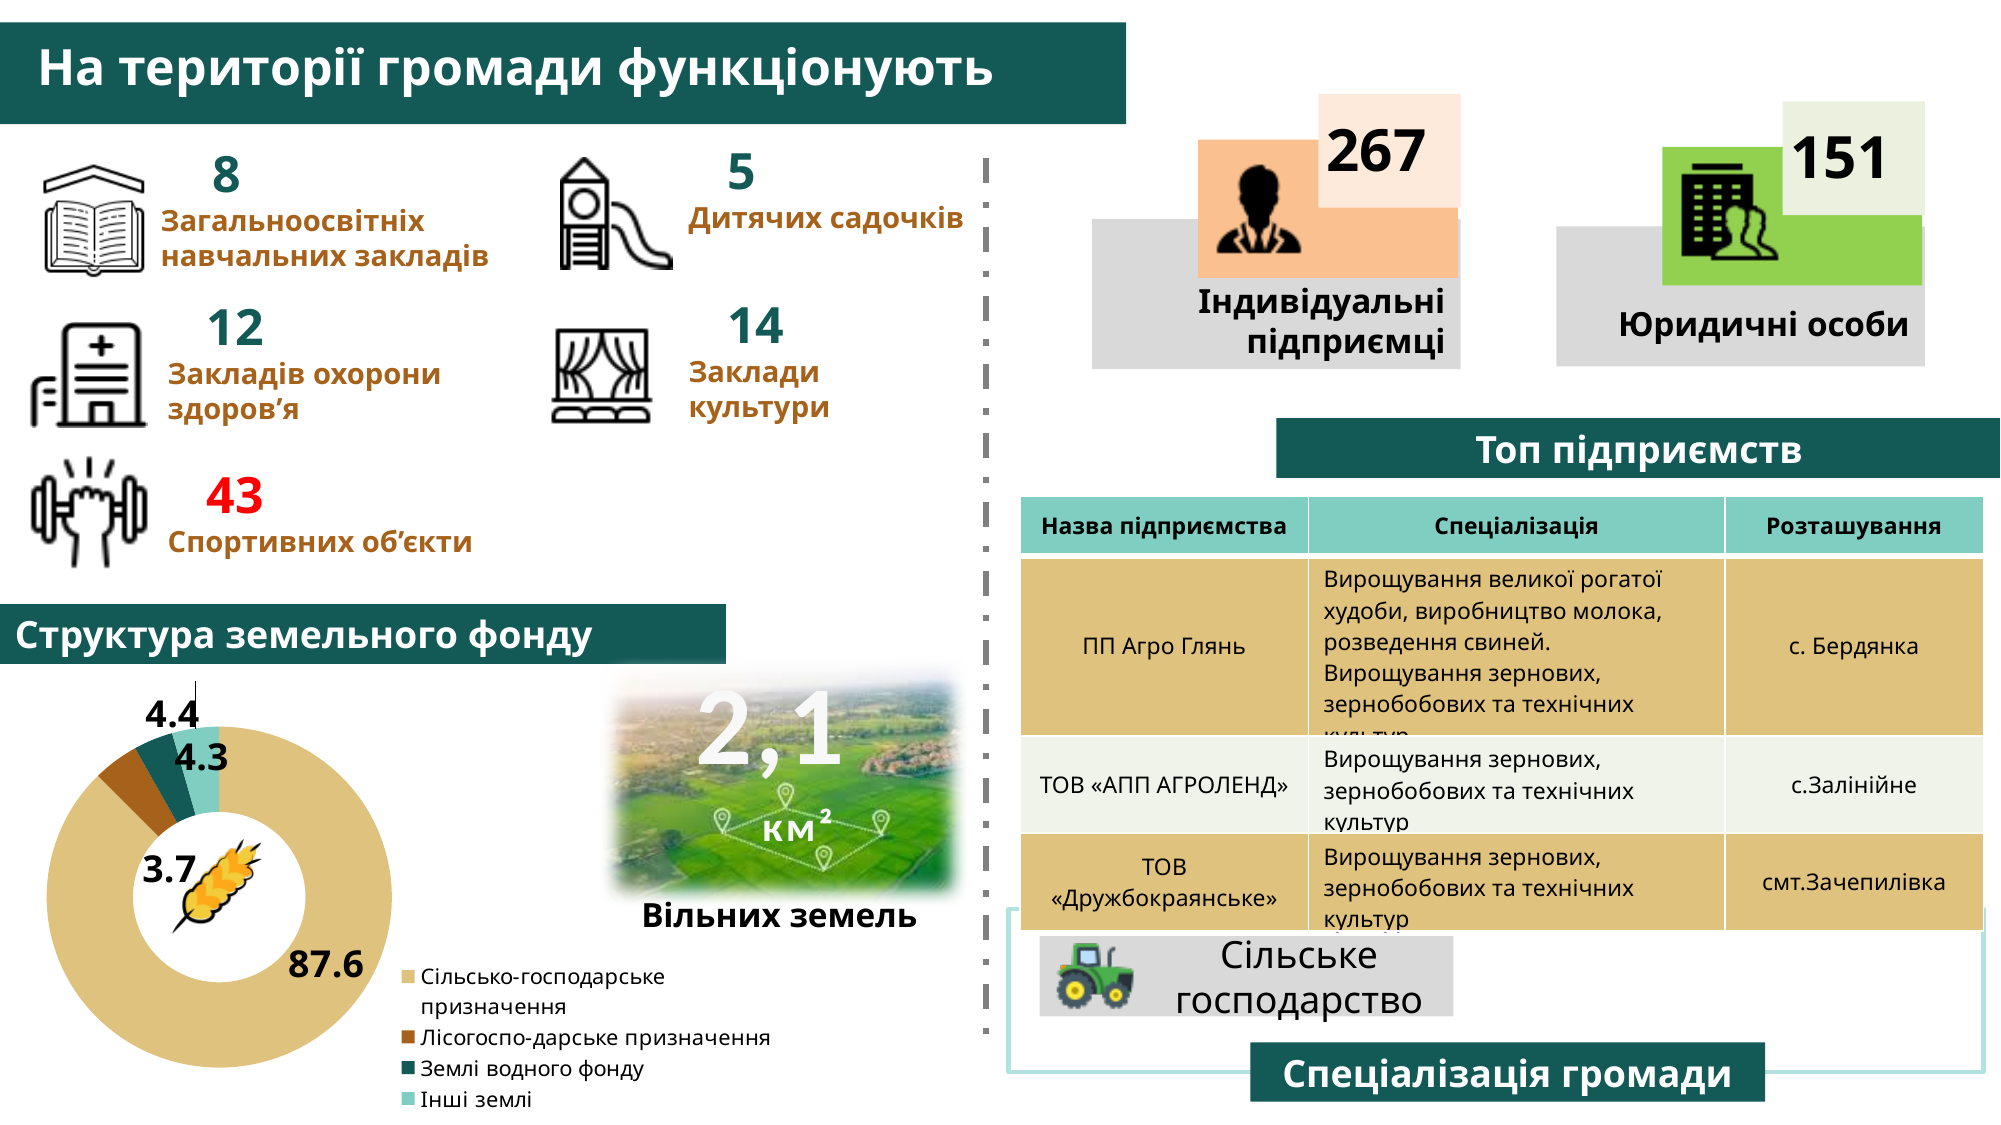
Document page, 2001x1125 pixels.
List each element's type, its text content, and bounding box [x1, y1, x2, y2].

text_box На території громади функціонують [22, 28, 1127, 103]
picture [165, 836, 266, 941]
table_cell ТОВ «АПП АГРОЛЕНД» [1021, 737, 1308, 832]
text_box [1038, 934, 1050, 1018]
table_cell с. Бердянка [1726, 559, 1983, 735]
table_cell Вирощування великої рогатої худоби, виробництво молока, розведення свиней. Вирощування зернових, зернобобових та технічних культур [1309, 559, 1724, 735]
picture [549, 325, 655, 430]
picture [559, 156, 673, 270]
text_box 5 Дитячих садочків [673, 132, 982, 242]
picture [1052, 933, 1139, 1020]
picture [27, 447, 154, 579]
table_cell ТОВ «Дружбокраянське» [1021, 834, 1308, 930]
table_cell Вирощування зернових, зернобобових та технічних культур [1309, 834, 1724, 930]
chart [6, 681, 968, 1125]
text_box Топ підприємств [1276, 418, 2000, 478]
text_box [1084, 93, 1471, 370]
table_cell Вирощування зернових, зернобобових та технічних культур [1309, 737, 1724, 832]
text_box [599, 654, 969, 943]
table_cell смт.Зачепилівка [1726, 834, 1983, 930]
table_cell ПП Агро Глянь [1021, 559, 1308, 735]
text_box 43 Спортивних об’єкти [158, 455, 541, 566]
table_cell с.Залінійне [1726, 737, 1983, 832]
text_box 14 Заклади культури [673, 286, 981, 432]
picture [24, 322, 148, 428]
text_box 8 Загальноосвітніх навчальних закладів [145, 135, 534, 280]
table_header Спеціалізація [1309, 497, 1724, 553]
text_box Спеціалізація громади [1248, 1040, 1767, 1104]
text_box [1006, 907, 1986, 1074]
text_box [0, 20, 1128, 126]
picture [22, 149, 166, 293]
text_box 12 Закладів охорони здоров’я [152, 287, 541, 433]
table_header Назва підприємства [1021, 497, 1308, 553]
text_box Структура земельного фонду [0, 604, 726, 664]
text_box [1141, 934, 1146, 1018]
table_header Розташування [1726, 497, 1983, 553]
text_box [1548, 101, 1935, 367]
text_box Сільське господарство [1146, 932, 1453, 1029]
